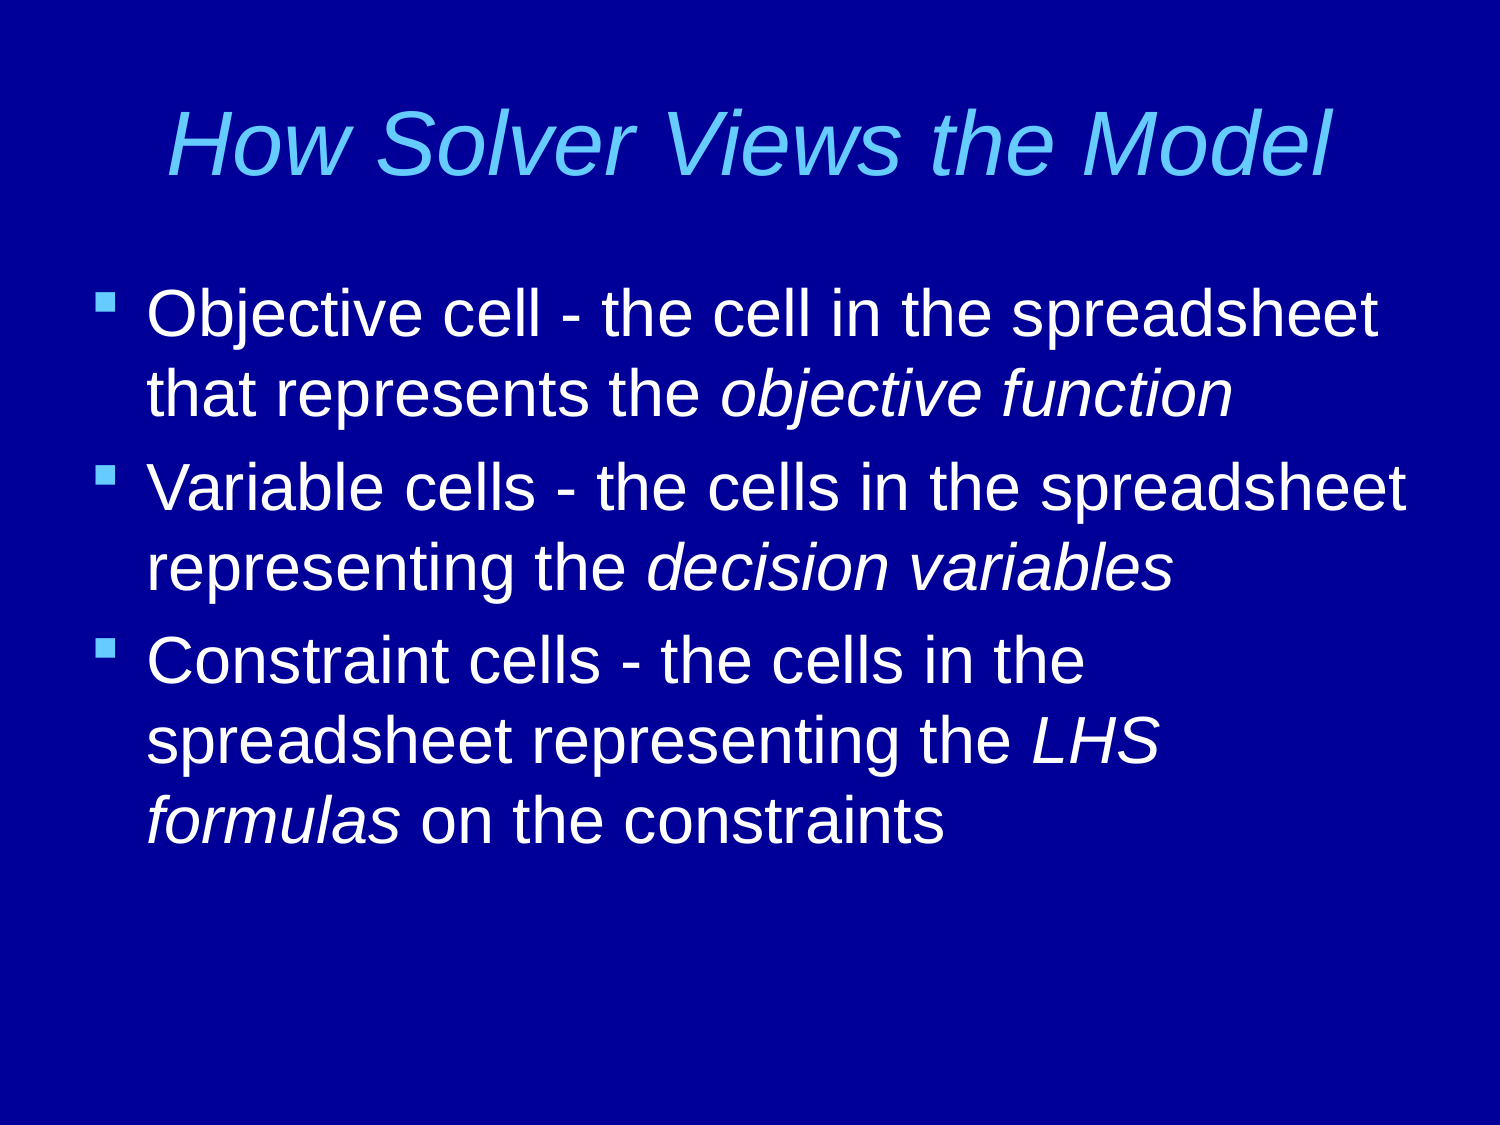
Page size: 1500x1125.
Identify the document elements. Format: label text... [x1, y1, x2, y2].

title How Solver Views the Model [75, 45, 1425, 233]
list Objective cell - the cell in the spreadsheet that represents the objective function Variable cells - the cells in the spreadsheet representing the decision variables Constraint cells - the cells in the spreadsheet representing the LHS formulas on the constraints [75, 262, 1450, 1005]
